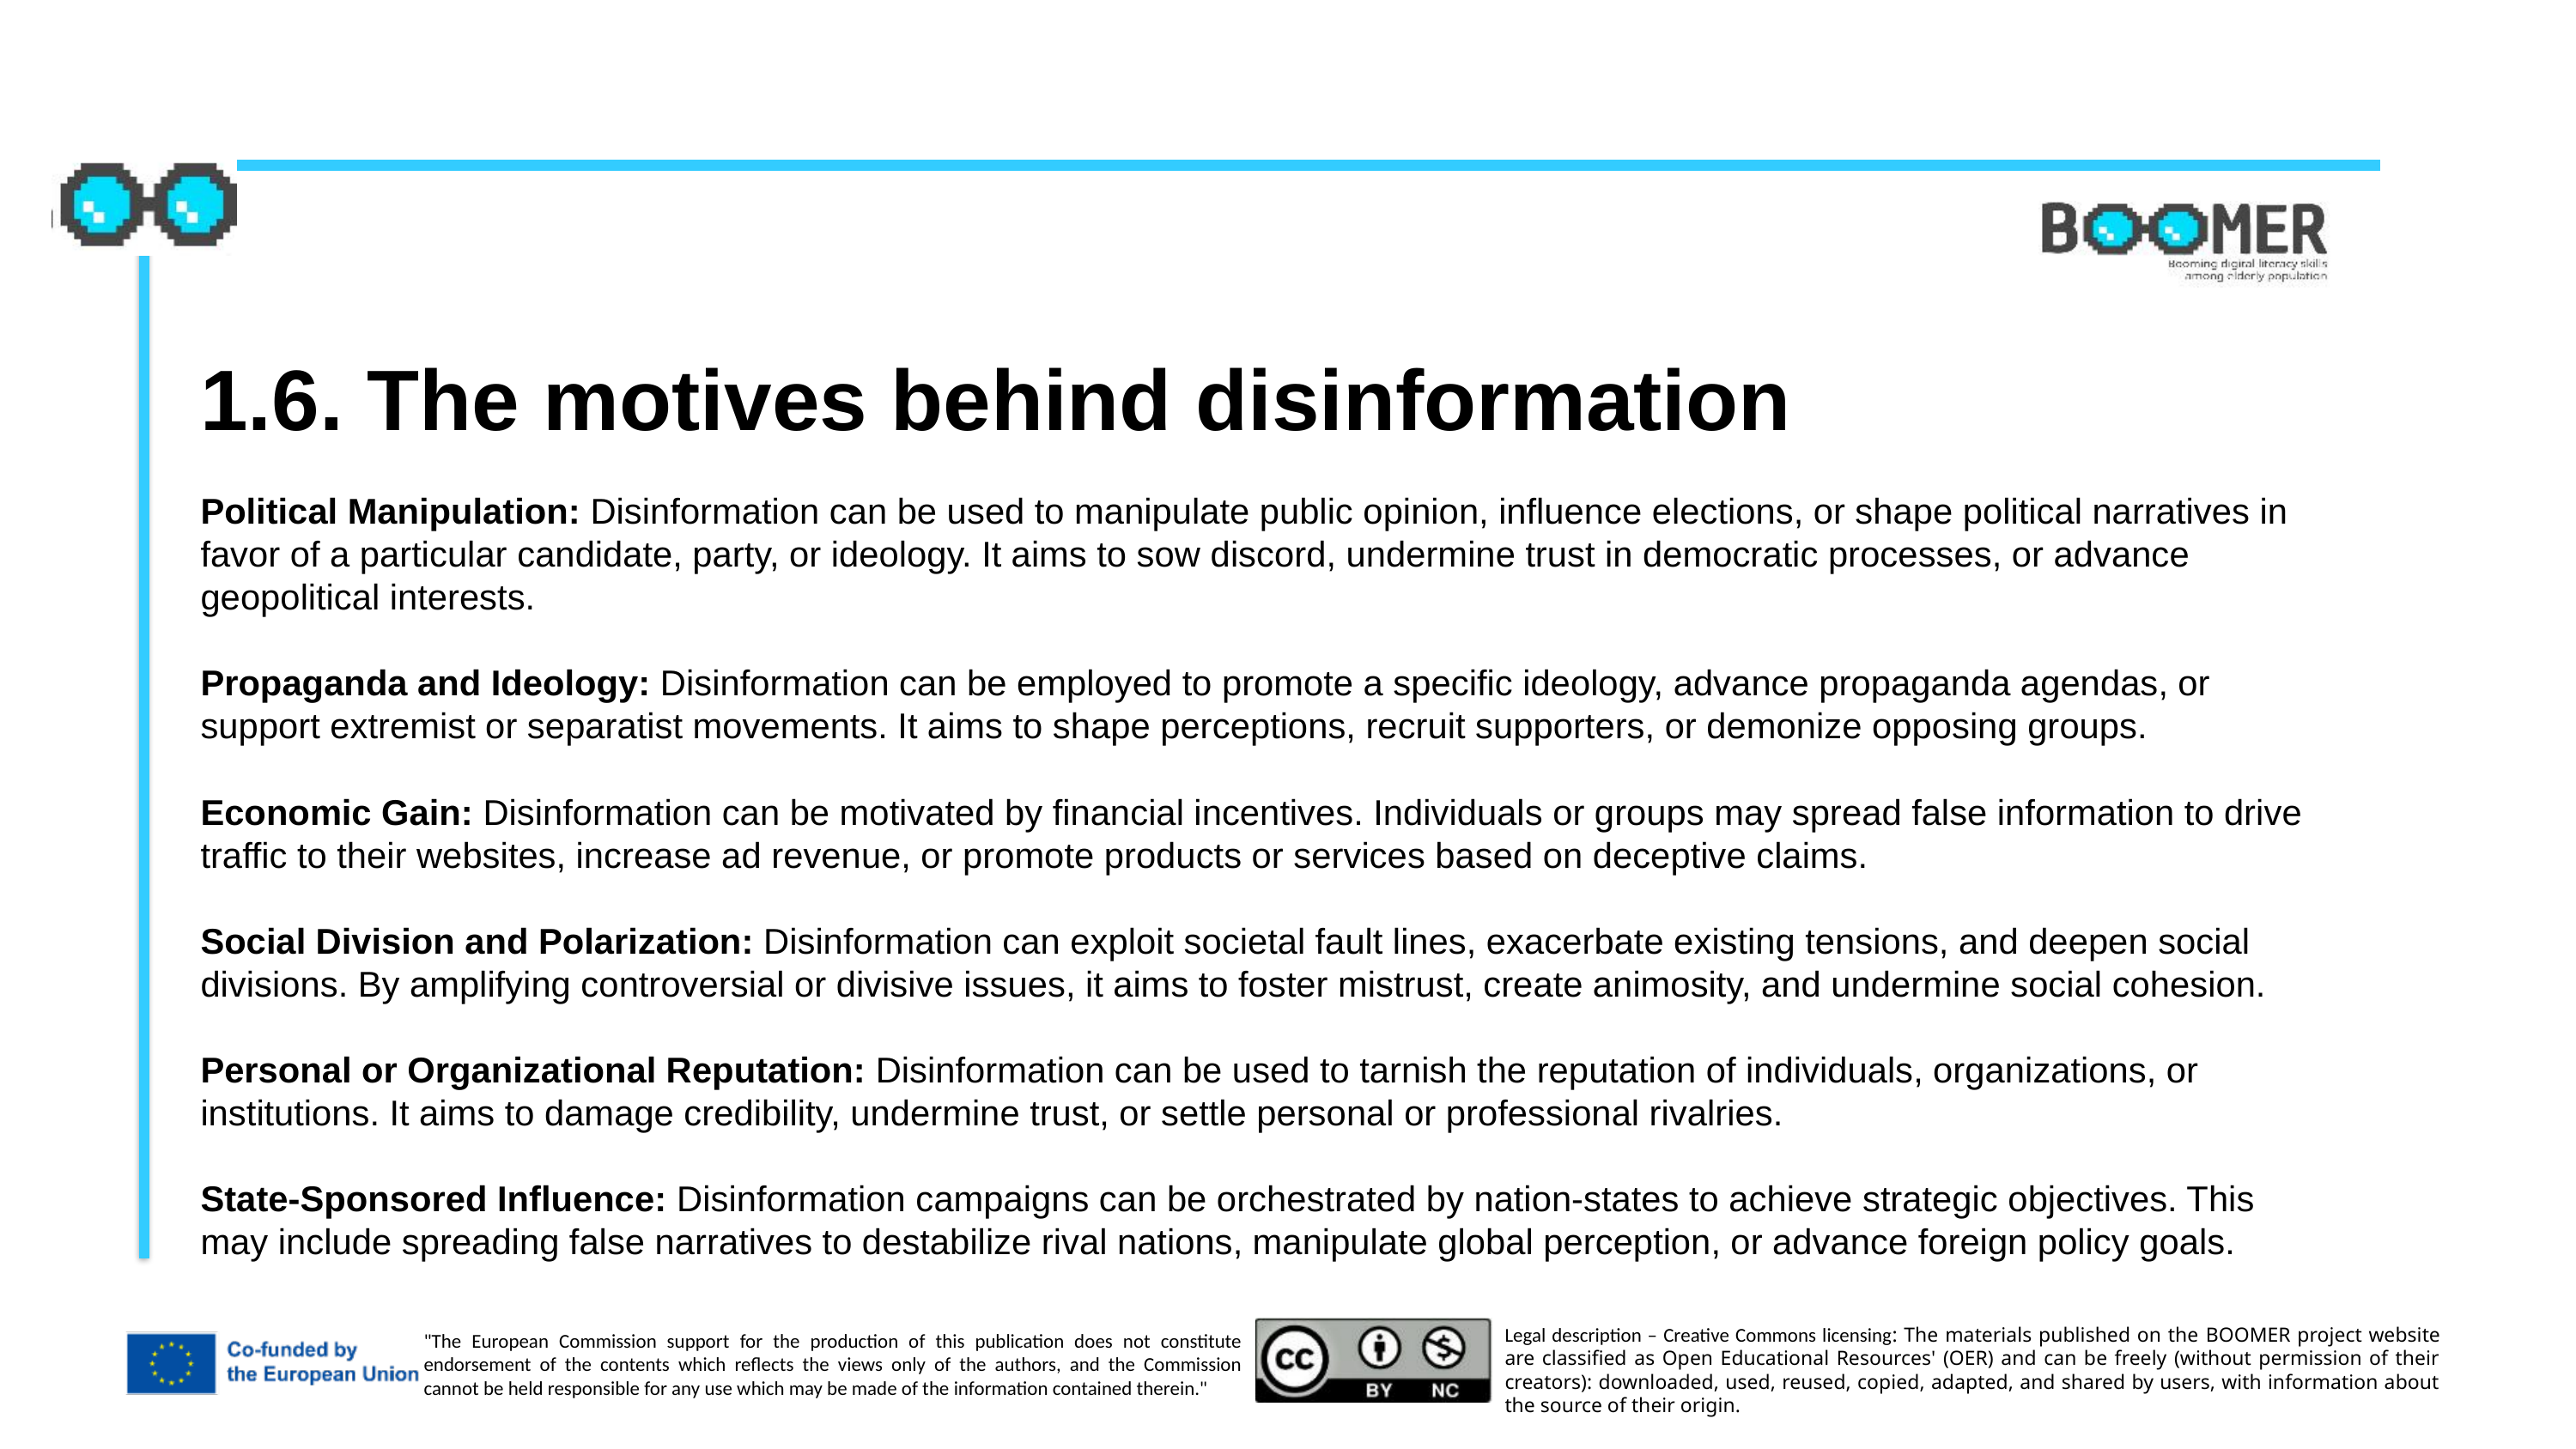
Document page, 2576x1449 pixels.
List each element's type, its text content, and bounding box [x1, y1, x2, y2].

text_box 1.6. The motives behind disinformation [187, 337, 1885, 454]
picture [52, 142, 237, 256]
picture [2038, 191, 2334, 288]
picture [1255, 1318, 1492, 1403]
picture [124, 1331, 441, 1397]
text_box Political Manipulation: Disinformation can be used to manipulate public opinion, influence elections, or shape political narratives in favor of a particular candidate, party, or ideology. It aims to sow discord, undermine trust in democratic processes, or advance geopolitical interests. Propaganda and Ideology: Disinformation can be employed to promote a specific ideology, advance propaganda agendas, or support extremist or separatist movements. It aims to shape perceptions, recruit supporters, or demonize opposing groups. Economic Gain: Disinformation can be motivated by financial incentives. Individuals or groups may spread false information to drive traffic to their websites, increase ad revenue, or promote products or services based on deceptive claims. Social Division and Polarization: Disinformation can exploit societal fault lines, exacerbate existing tensions, and deepen social divisions. By amplifying controversial or divisive issues, it aims to foster mistrust, create animosity, and undermine social cohesion. Personal or Organizational Reputation: Disinformation can be used to tarnish the reputation of individuals, organizations, or institutions. It aims to damage credibility, undermine trust, or settle personal or professional rivalries. State-Sponsored Influence: Disinformation campaigns can be orchestrated by nation-states to achieve strategic objectives. This may include spreading false narratives to destabilize rival nations, manipulate global perception, or advance foreign policy goals. [187, 482, 2323, 1268]
